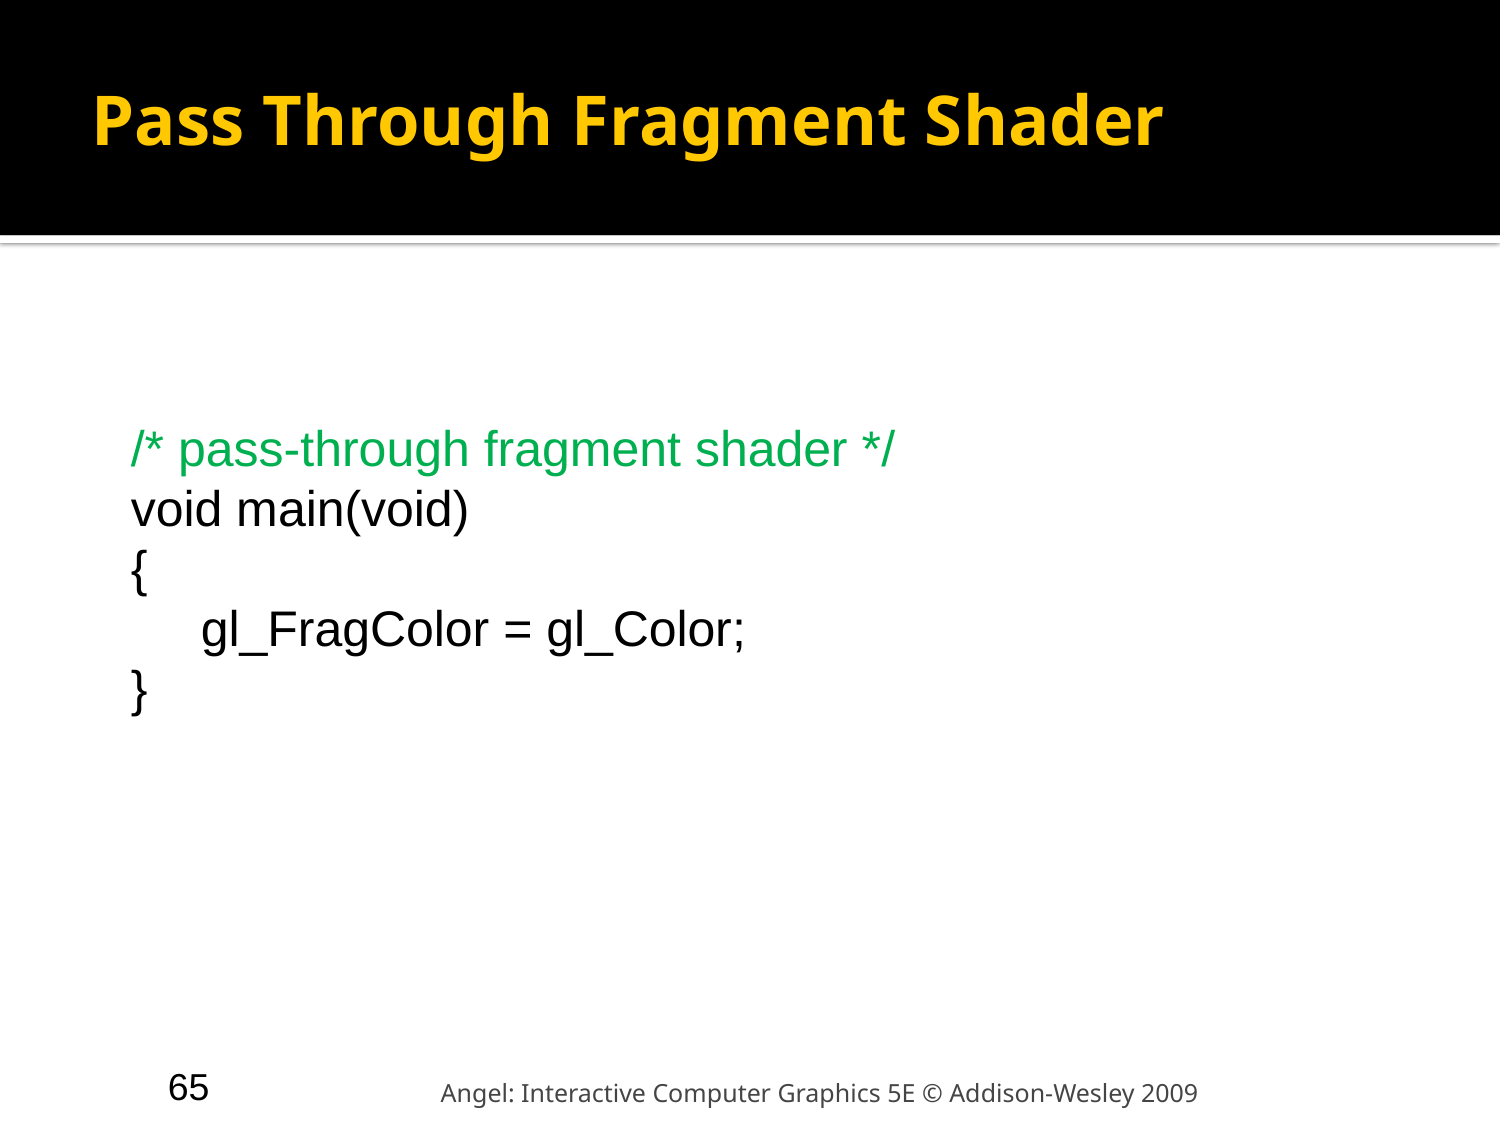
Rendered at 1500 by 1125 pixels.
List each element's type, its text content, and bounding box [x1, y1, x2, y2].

slide_number 65 [75, 1062, 425, 1108]
text_box /* pass-through fragment shader */ void main(void) { gl_FragColor = gl_Color; } [115, 408, 911, 769]
title Pass Through Fragment Shader [76, 30, 1227, 206]
footer Angel: Interactive Computer Graphics 5E © Addison-Wesley 2009 [433, 1062, 1337, 1108]
